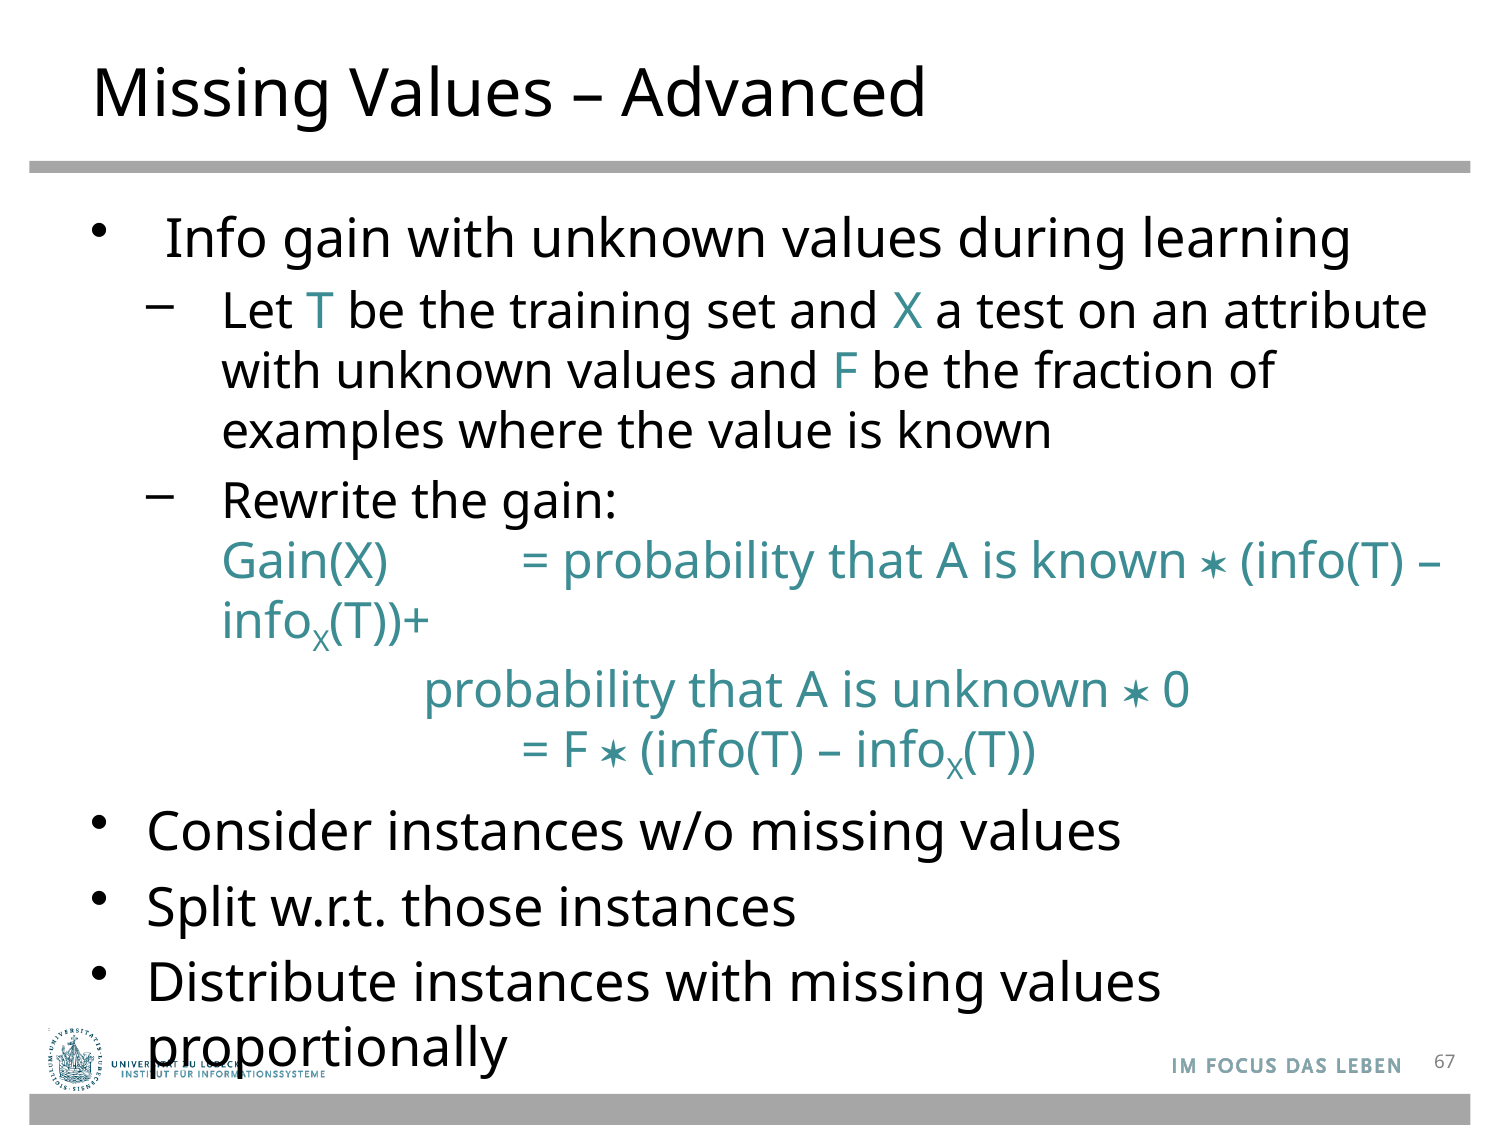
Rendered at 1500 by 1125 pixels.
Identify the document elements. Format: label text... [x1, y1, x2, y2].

slide_number 67 [1305, 1050, 1471, 1083]
picture [1173, 1058, 1305, 1073]
list Info gain with unknown values during learning Let T be the training set and X a test on an attribute with unknown values and F be the fraction of examples where the value is known Rewrite the gain: Gain(X) = probability that A is known  (info(T) – infoX(T))+ probability that A is unknown  0 = F  (info(T) – infoX(T)) Consider instances w/o missing values Split w.r.t. those instances Distribute instances with missing values proportionally [75, 196, 1471, 1012]
title Missing Values – Advanced [76, 42, 1427, 126]
